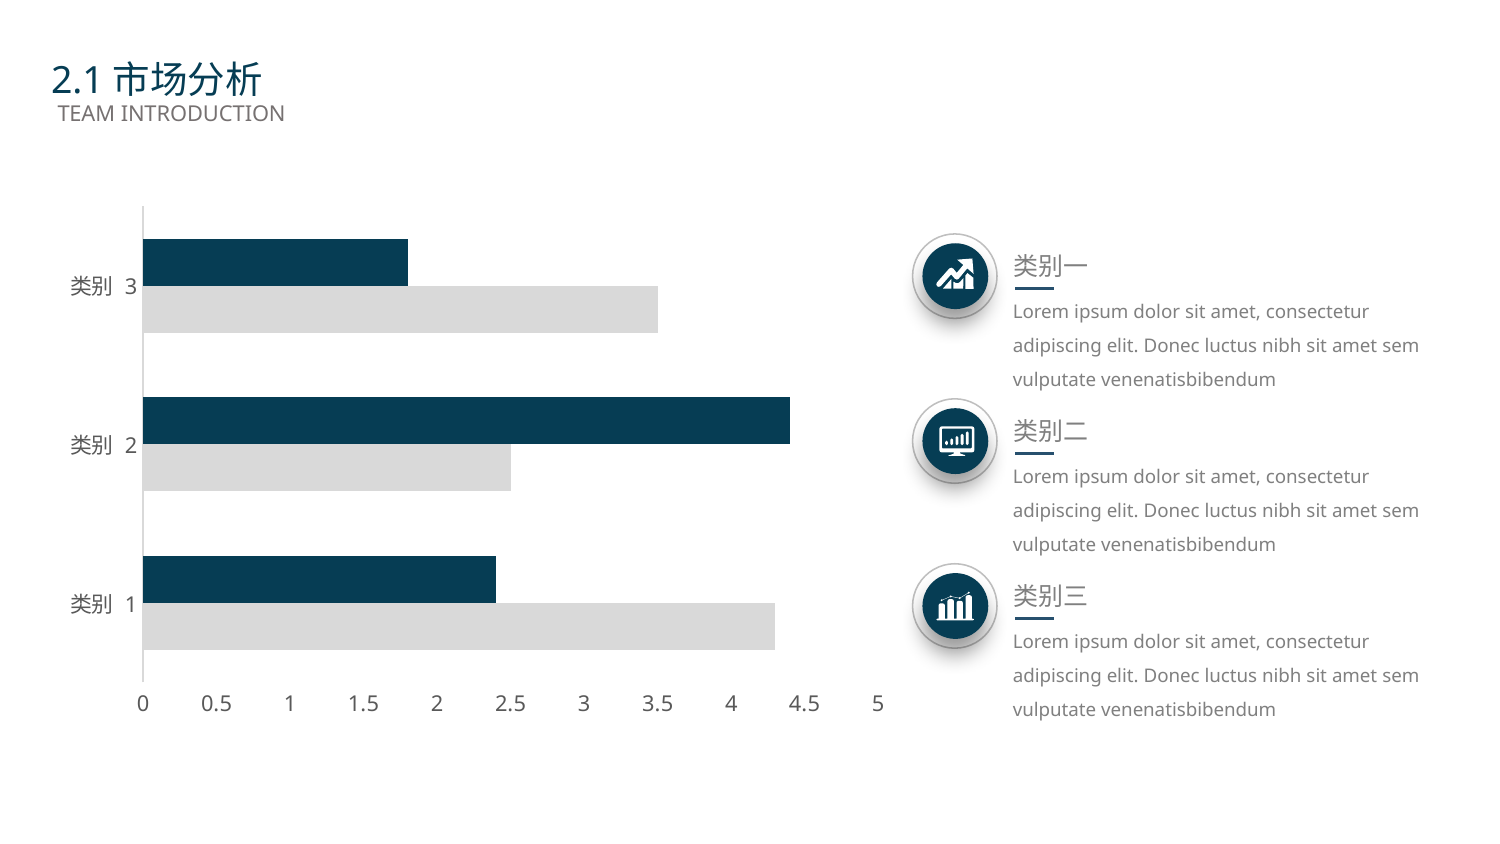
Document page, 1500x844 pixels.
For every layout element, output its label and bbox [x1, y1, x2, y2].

text_box [912, 563, 1444, 729]
chart [53, 195, 902, 729]
text_box [912, 233, 1444, 399]
text_box [912, 399, 1444, 563]
text_box [57, 44, 302, 134]
